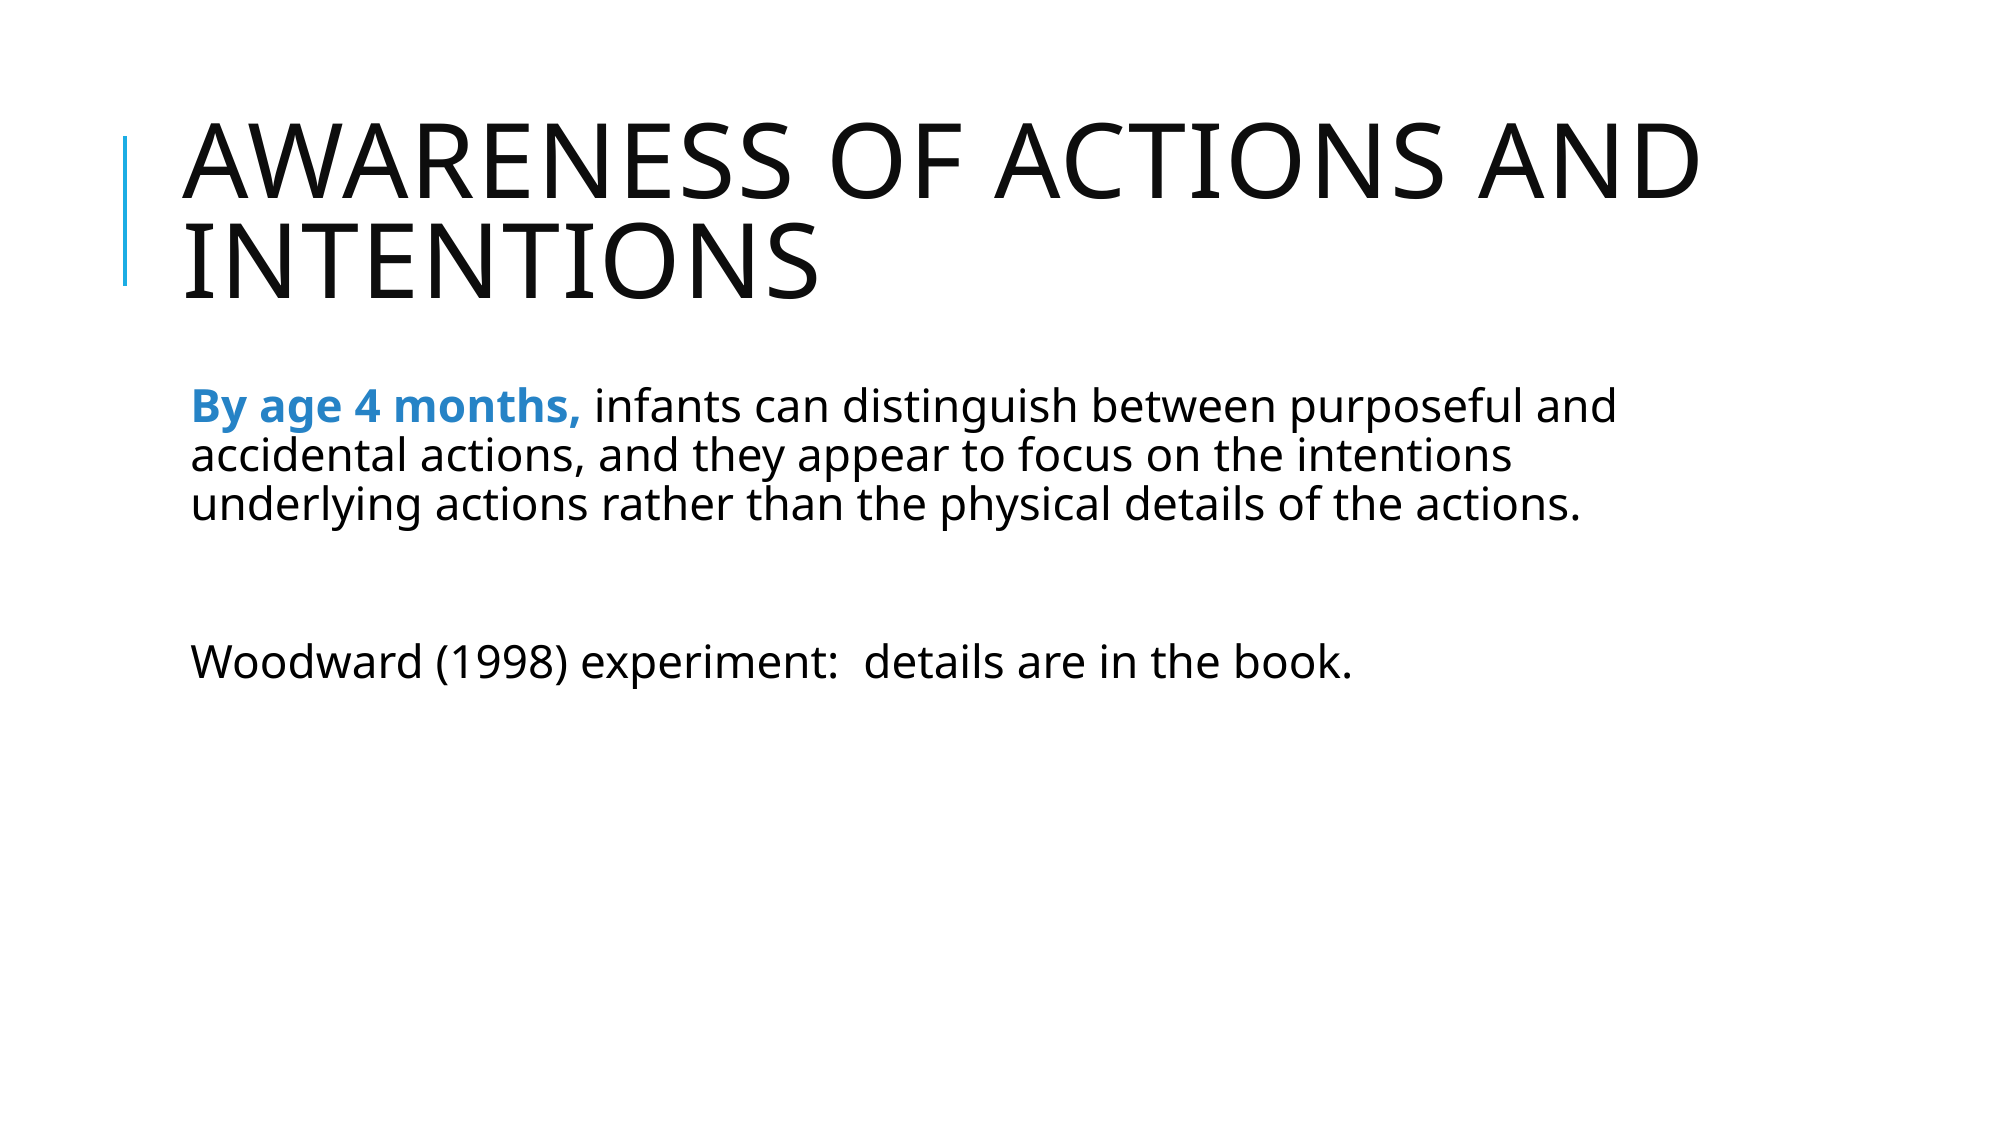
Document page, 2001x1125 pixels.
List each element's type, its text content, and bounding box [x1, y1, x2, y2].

list By age 4 months, infants can distinguish between purposeful and accidental actions, and they appear to focus on the intentions underlying actions rather than the physical details of the actions. Woodward (1998) experiment: details are in the book. [168, 375, 1763, 1035]
title awareness of actions and Intentions [168, 96, 1763, 342]
